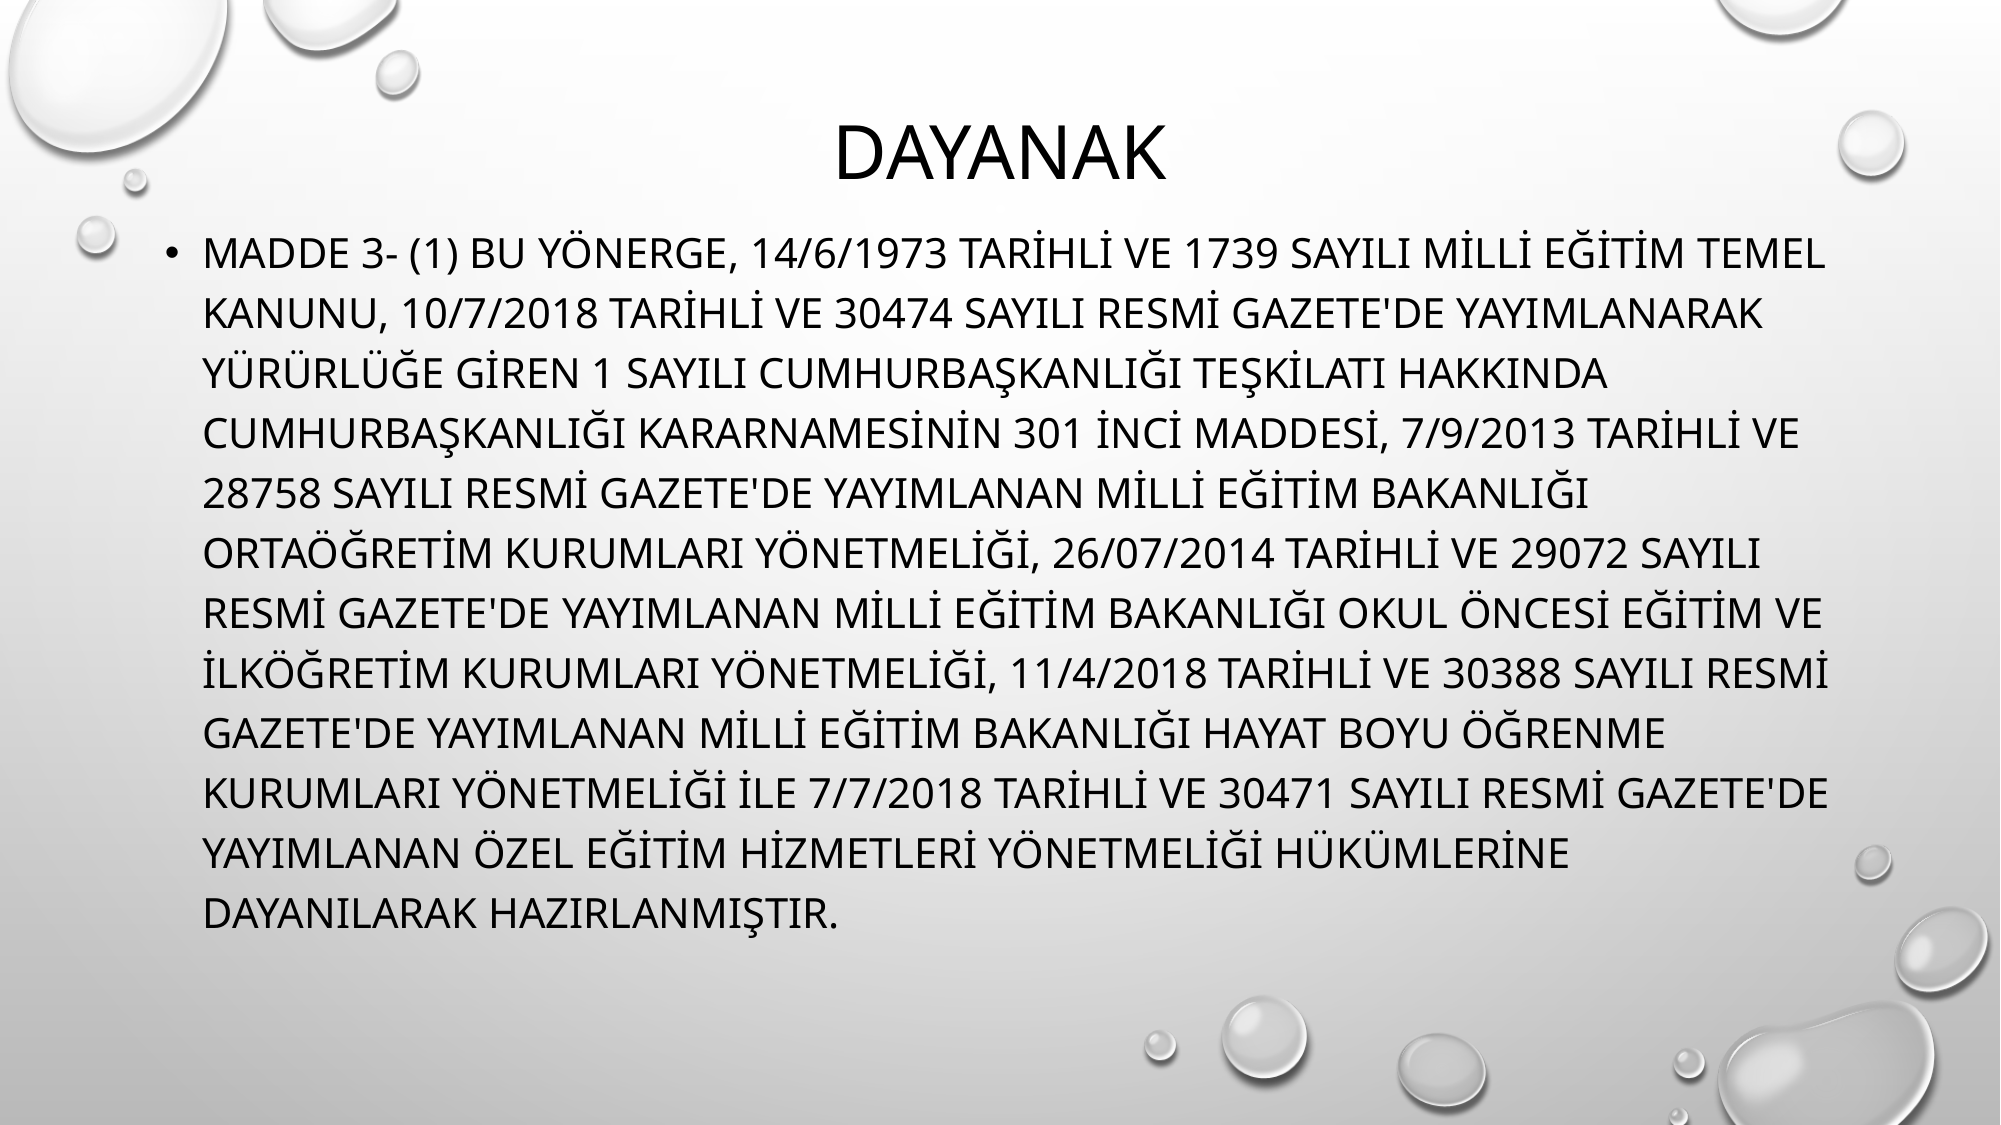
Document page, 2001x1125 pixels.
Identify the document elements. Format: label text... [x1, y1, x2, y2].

list MADDE 3- (1) Bu Yönerge, 14/6/1973 tarihli ve 1739 sayılı Milli Eğitim Temel Kanunu, 10/7/2018 tarihli ve 30474 sayılı Resmi Gazete'de yayımlanarak yürürlüğe giren 1 sayılı Cumhurbaşkanlığı Teşkilatı Hakkında Cumhurbaşkanlığı Kararnamesinin 301 inci maddesi, 7/9/2013 tarihli ve 28758 sayılı Resmi Gazete'de yayımlanan Milli Eğitim Bakanlığı Ortaöğretim Kurumları Yönetmeliği, 26/07/2014 tarihli ve 29072 sayılı Resmi Gazete'de yayımlanan Milli Eğitim Bakanlığı Okul Öncesi Eğitim ve İlköğretim Kurumları Yönetmeliği, 11/4/2018 tarihli ve 30388 sayılı Resmi Gazete'de yayımlanan Milli Eğitim Bakanlığı Hayat Boyu Öğrenme Kurumları Yönetmeliği ile 7/7/2018 tarihli ve 30471 sayılı Resmi Gazete'de yayımlanan Özel Eğitim Hizmetleri Yönetmeliği hükümlerine dayanılarak hazırlanmıştır. [149, 209, 1850, 950]
title Dayanak [149, 101, 1851, 210]
picture [0, 0, 2000, 1125]
